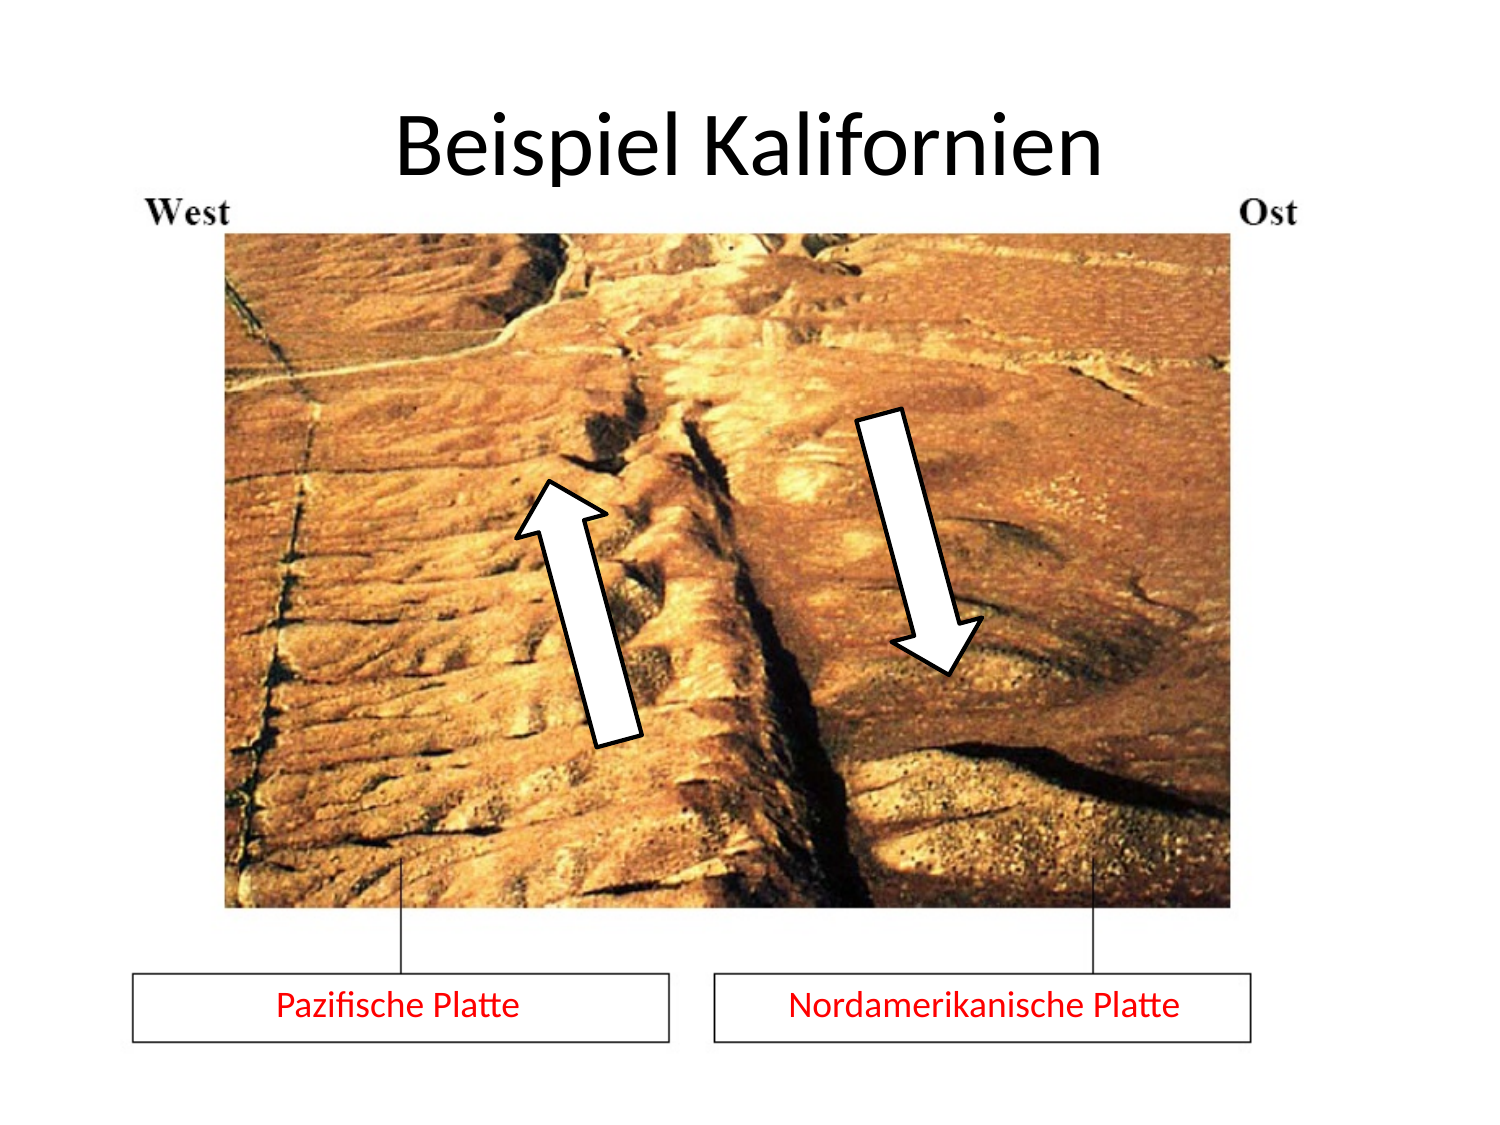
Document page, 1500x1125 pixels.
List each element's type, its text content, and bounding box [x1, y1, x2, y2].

picture [81, 187, 1372, 1055]
title Beispiel Kalifornien [75, 45, 1425, 233]
